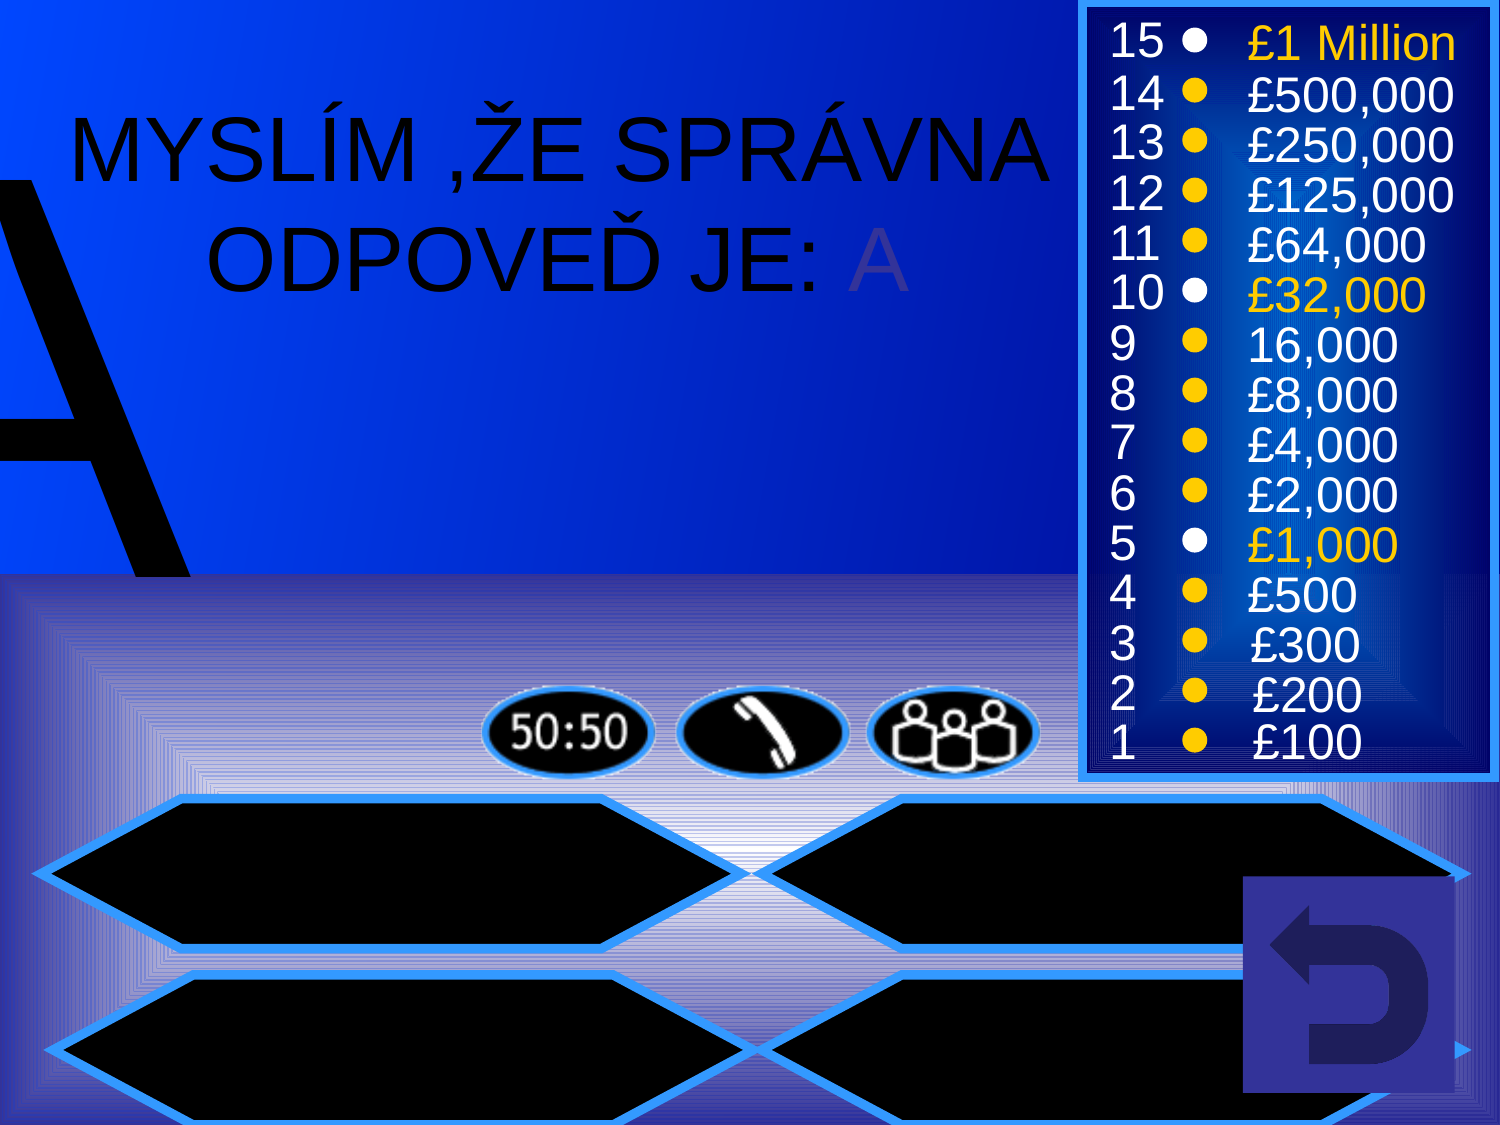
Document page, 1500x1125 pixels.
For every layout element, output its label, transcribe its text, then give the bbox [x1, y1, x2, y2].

text_box [1242, 876, 1455, 1093]
picture [478, 680, 1051, 788]
title MYSLÍM ,ŽE SPRÁVNA ODPOVEĎ JE: A [0, 82, 1233, 270]
